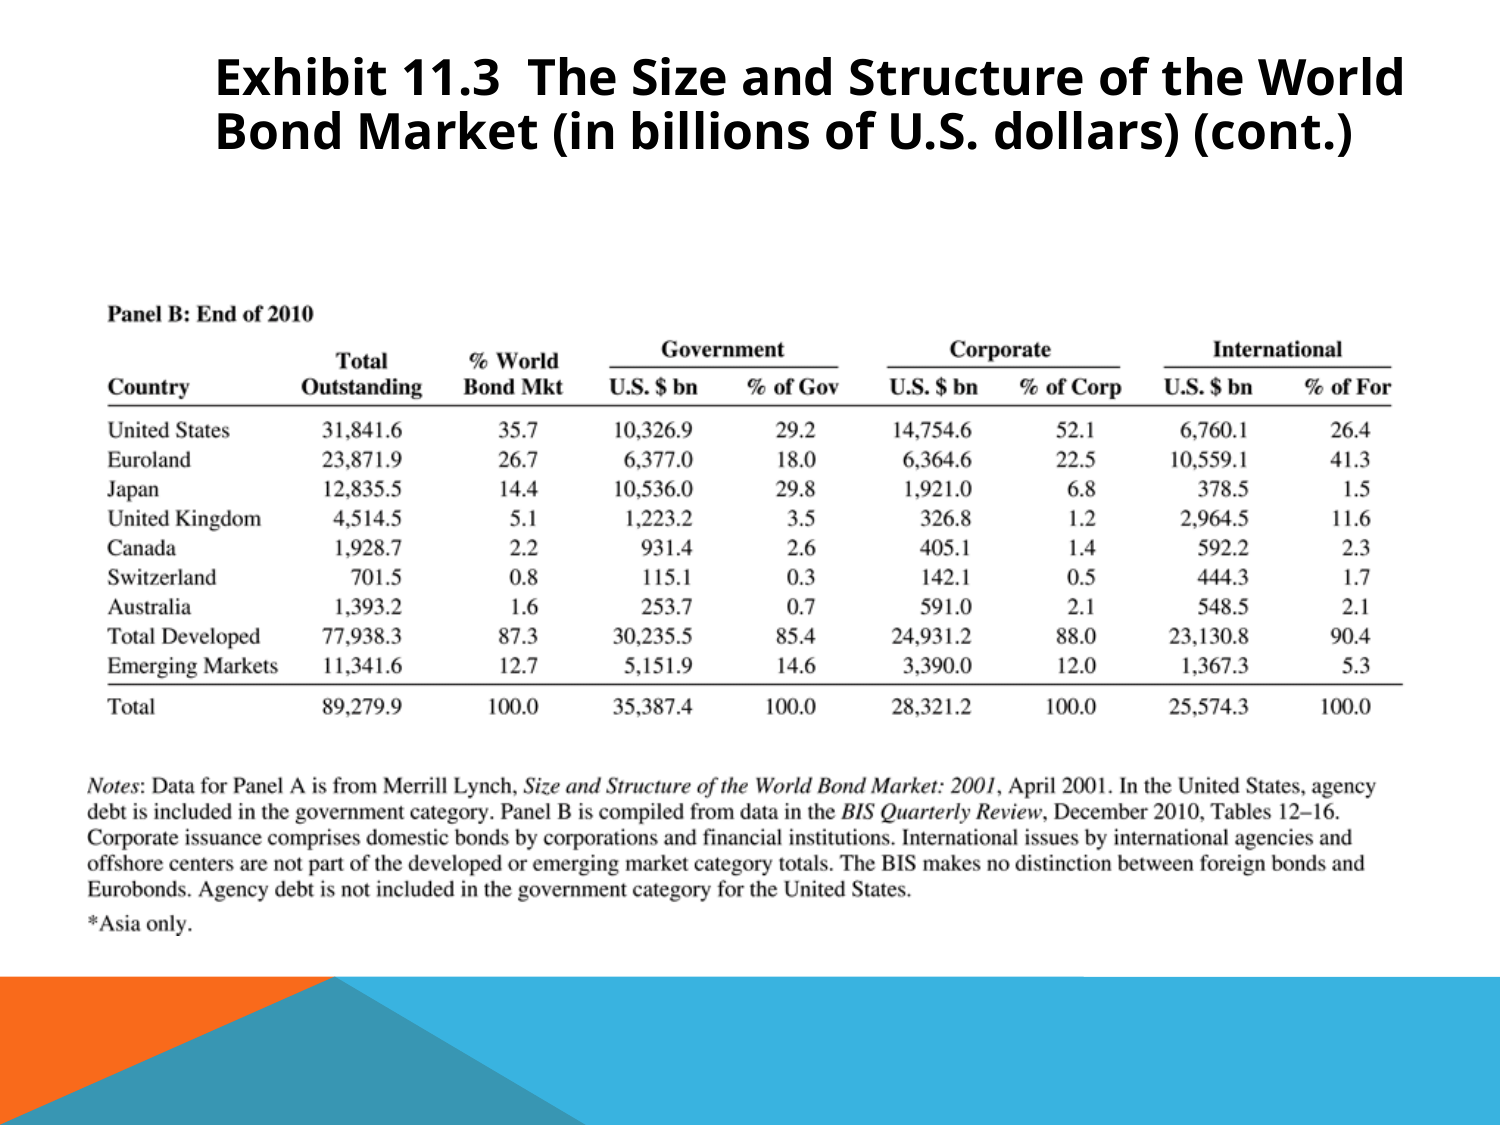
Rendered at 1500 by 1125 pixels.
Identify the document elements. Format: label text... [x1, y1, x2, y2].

picture [87, 299, 1409, 936]
text_box Exhibit 11.3 The Size and Structure of the World Bond Market (in billions of U.S. dollars) (cont.) [200, 45, 1425, 175]
